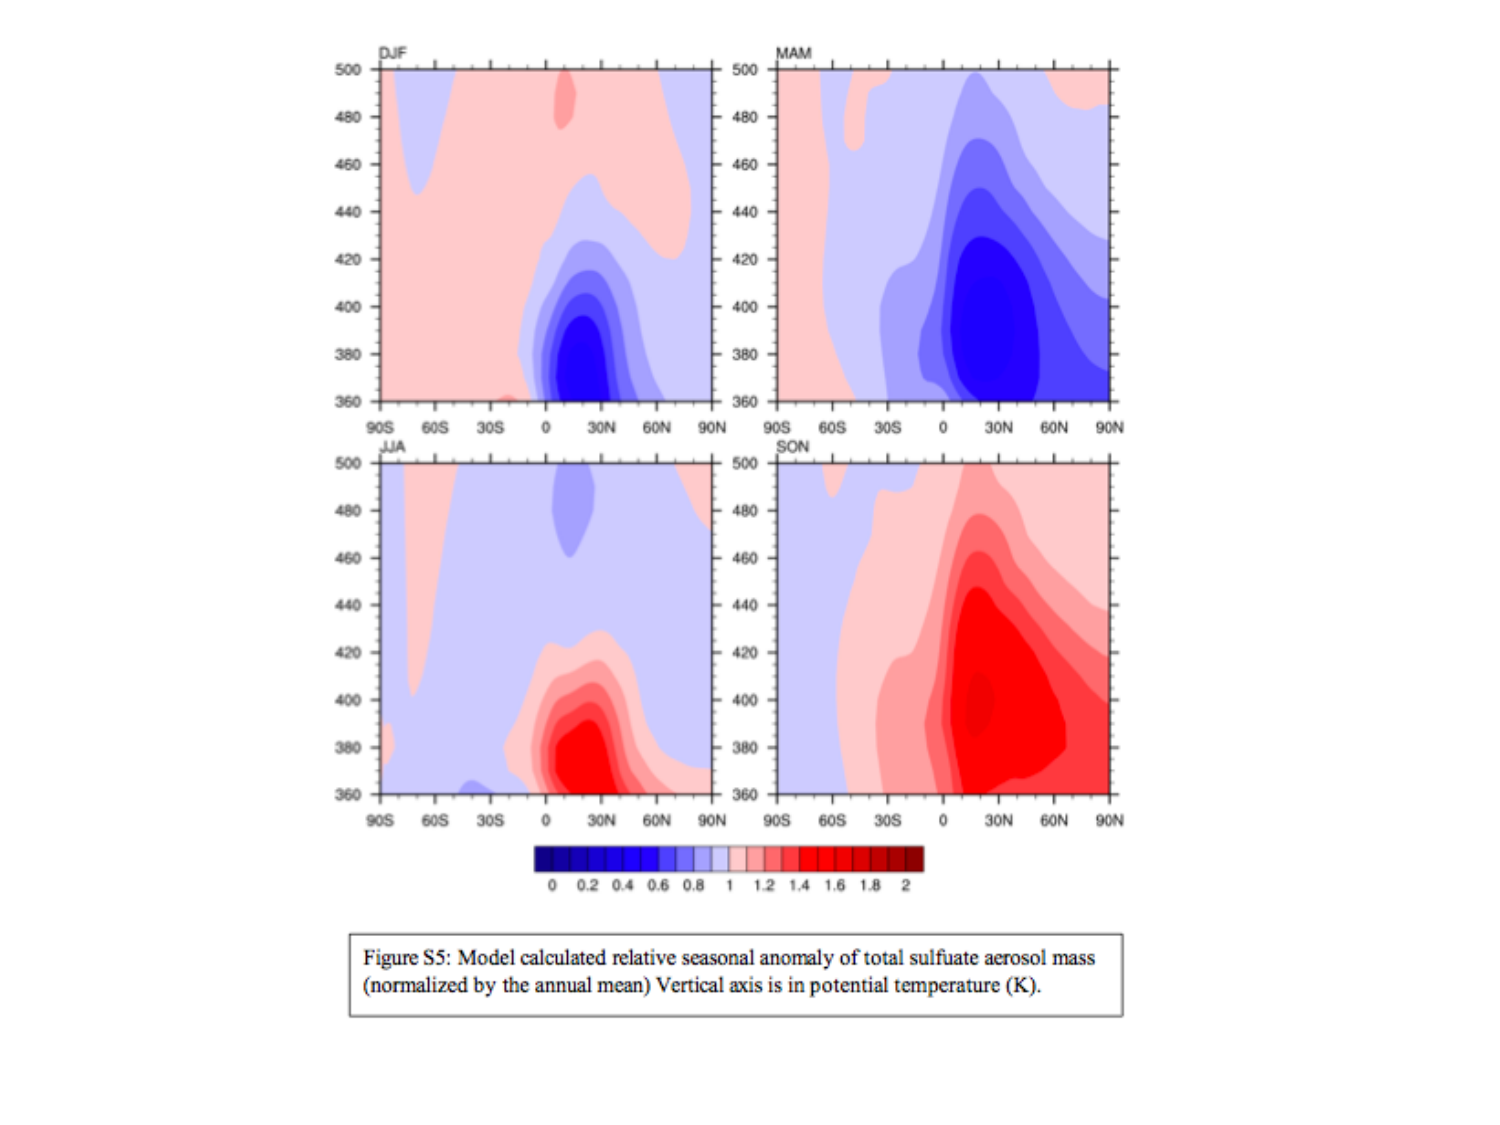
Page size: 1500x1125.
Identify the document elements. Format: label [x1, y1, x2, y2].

picture [249, 0, 1181, 1063]
